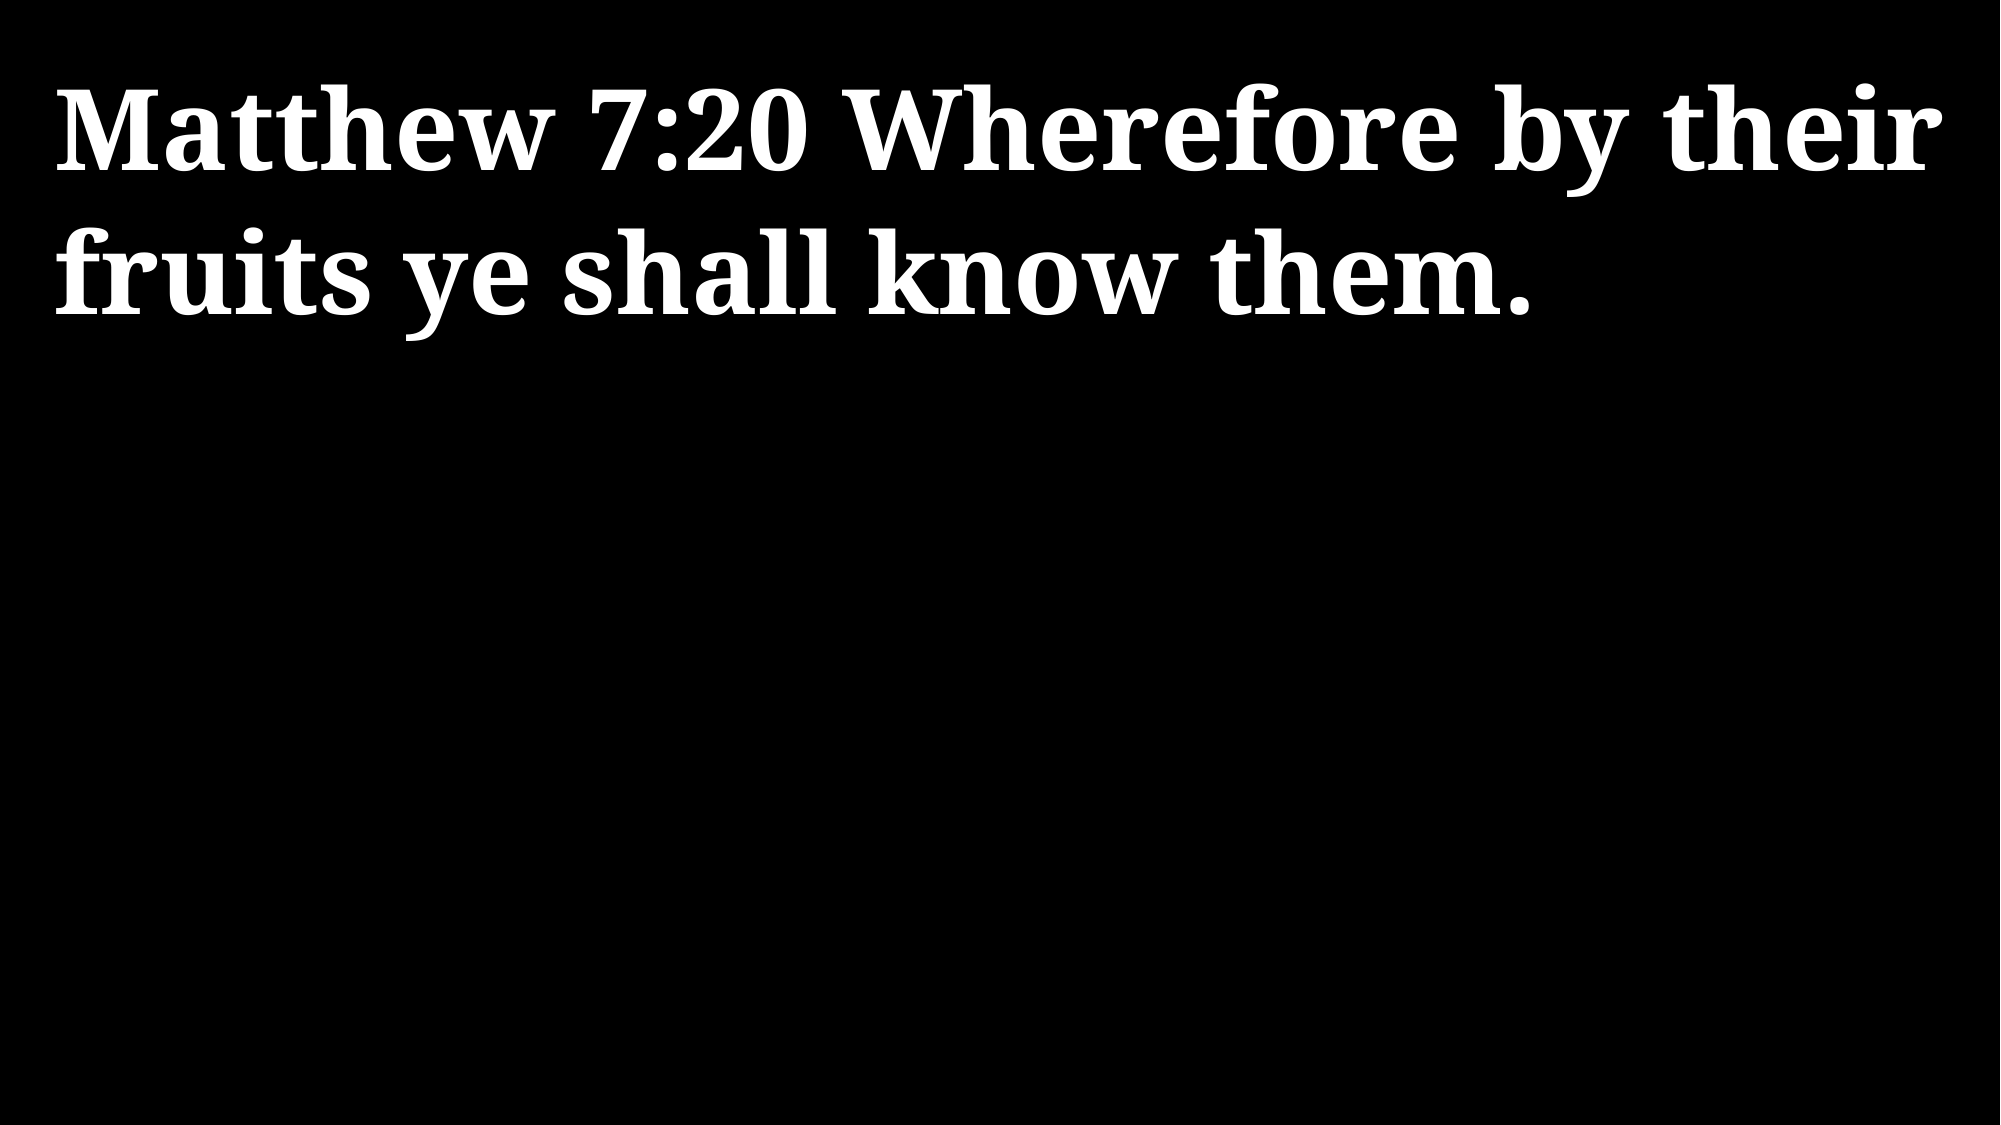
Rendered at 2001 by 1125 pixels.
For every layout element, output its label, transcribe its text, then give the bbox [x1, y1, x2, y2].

text_box Matthew 7:20 Wherefore by their fruits ye shall know them. [39, 40, 1961, 345]
